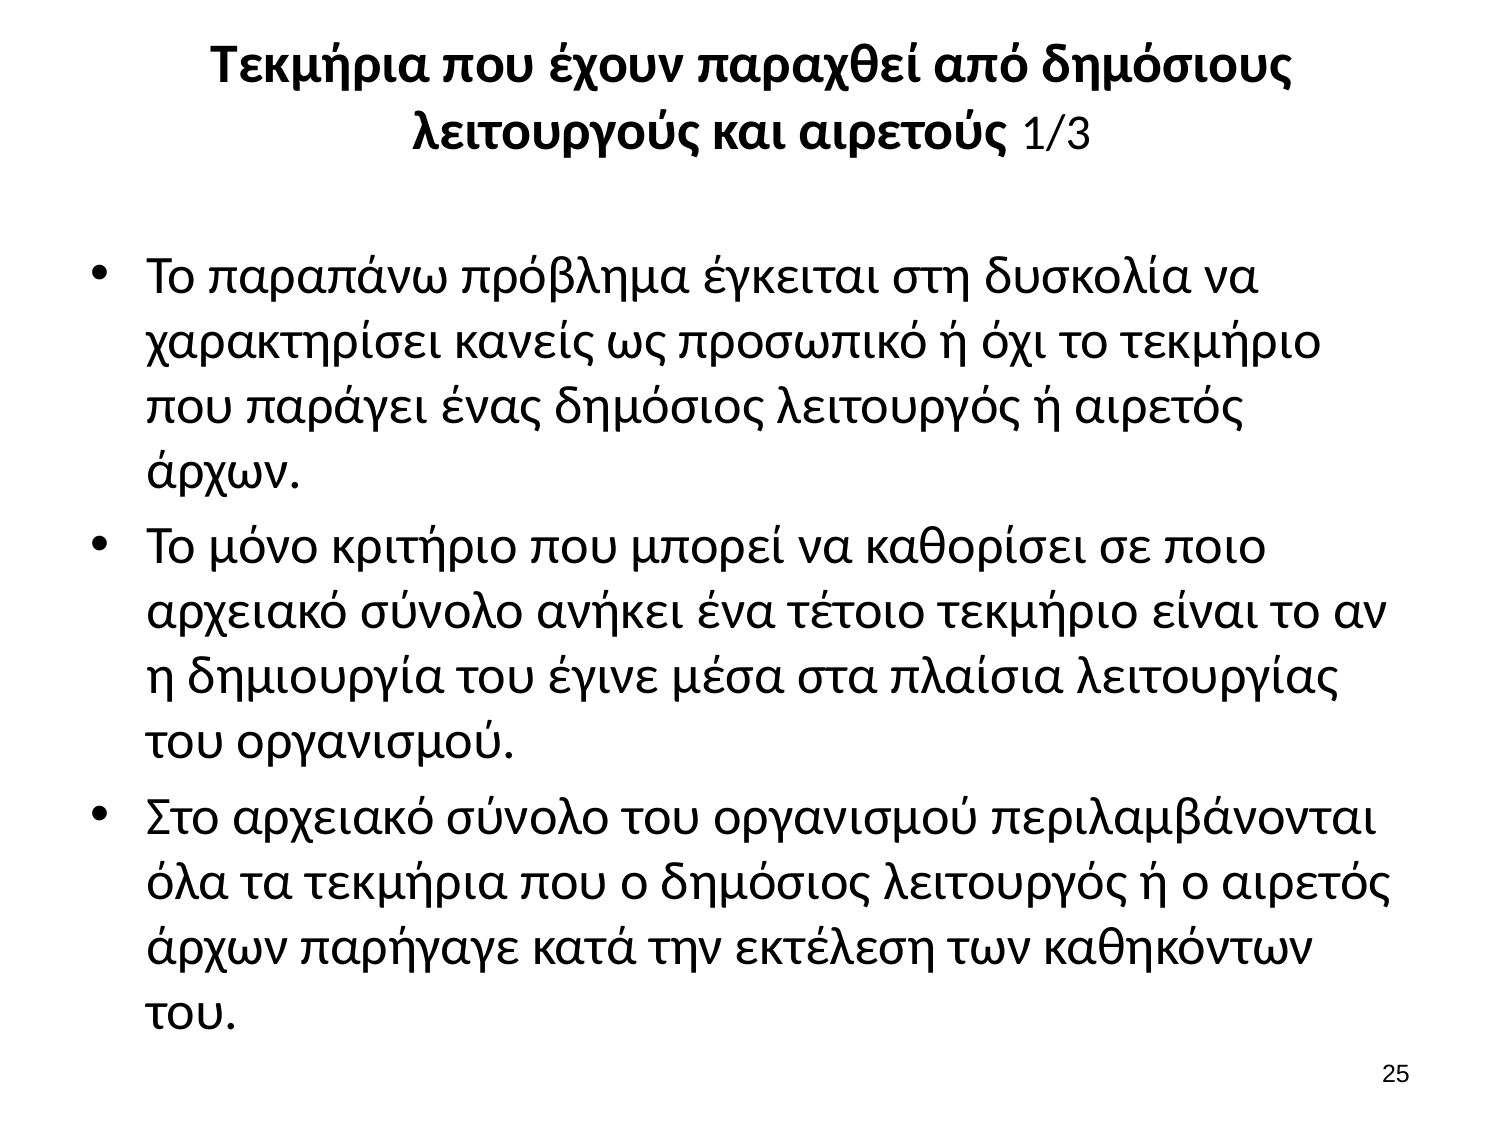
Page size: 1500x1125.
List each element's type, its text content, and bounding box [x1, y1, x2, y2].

title Τεκμήρια που έχουν παραχθεί από δημόσιους λειτουργούς και αιρετούς 1/3 [76, 19, 1427, 169]
slide_number 24 [1074, 1042, 1425, 1103]
list Το παραπάνω πρόβλημα έγκειται στη δυσκολία να χαρακτηρίσει κανείς ως προσωπικό ή όχι το τεκμήριο που παράγει ένας δημόσιος λειτουργός ή αιρετός άρχων. Το μόνο κριτήριο που μπορεί να καθορίσει σε ποιο αρχειακό σύνολο ανήκει ένα τέτοιο τεκμήριο είναι το αν η δημιουργία του έγινε μέσα στα πλαίσια λειτουργίας του οργανισμού. Στο αρχειακό σύνολο του οργανισμού περιλαμβάνονται όλα τα τεκμήρια που ο δημόσιος λειτουργός ή ο αιρετός άρχων παρήγαγε κατά την εκτέλεση των καθηκόντων του. [75, 231, 1425, 1059]
